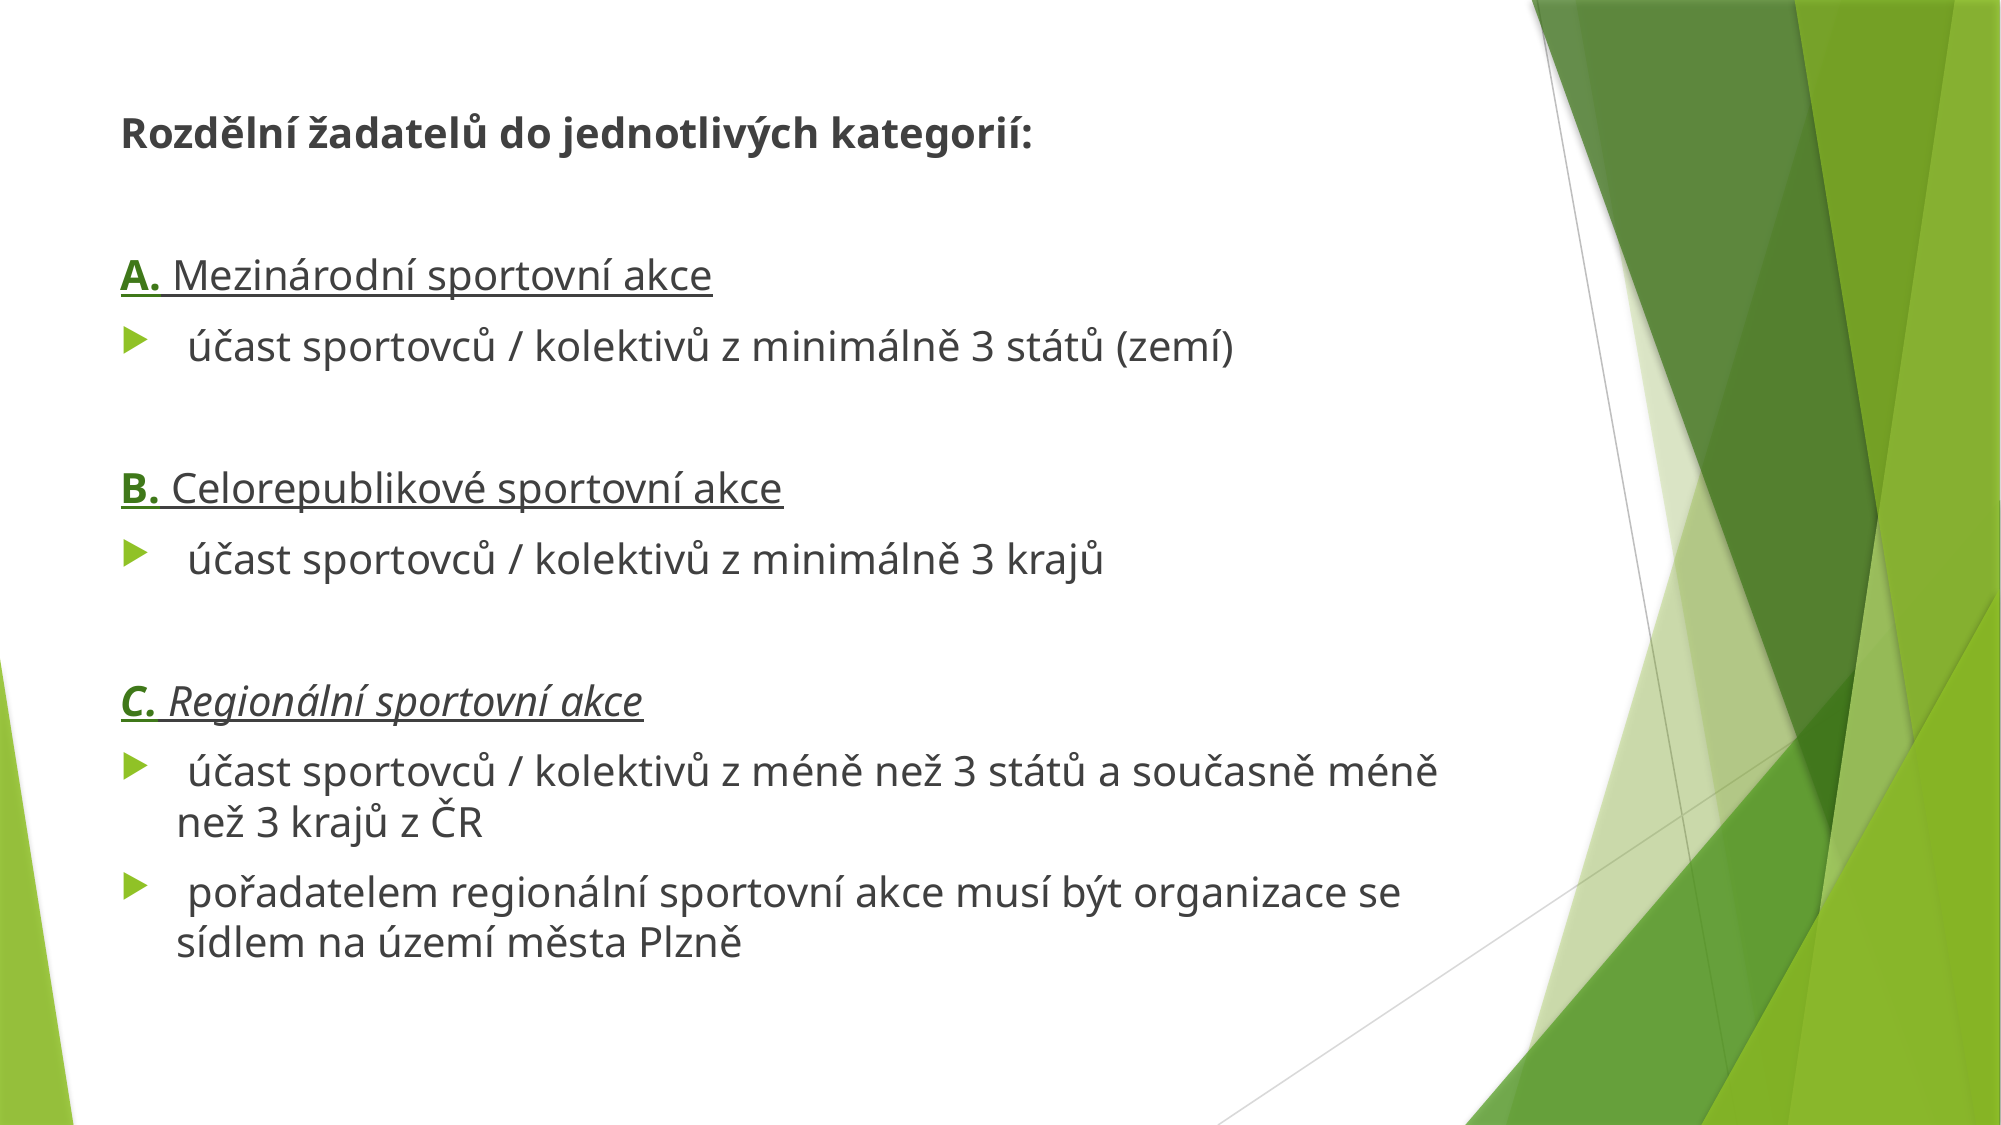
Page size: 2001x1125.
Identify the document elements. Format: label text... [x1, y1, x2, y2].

list Rozdělní žadatelů do jednotlivých kategorií: A. Mezinárodní sportovní akce účast sportovců / kolektivů z minimálně 3 států (zemí) B. Celorepublikové sportovní akce účast sportovců / kolektivů z minimálně 3 krajů C. Regionální sportovní akce účast sportovců / kolektivů z méně než 3 států a současně méně než 3 krajů z ČR pořadatelem regionální sportovní akce musí být organizace se sídlem na území města Plzně [105, 99, 1516, 1026]
